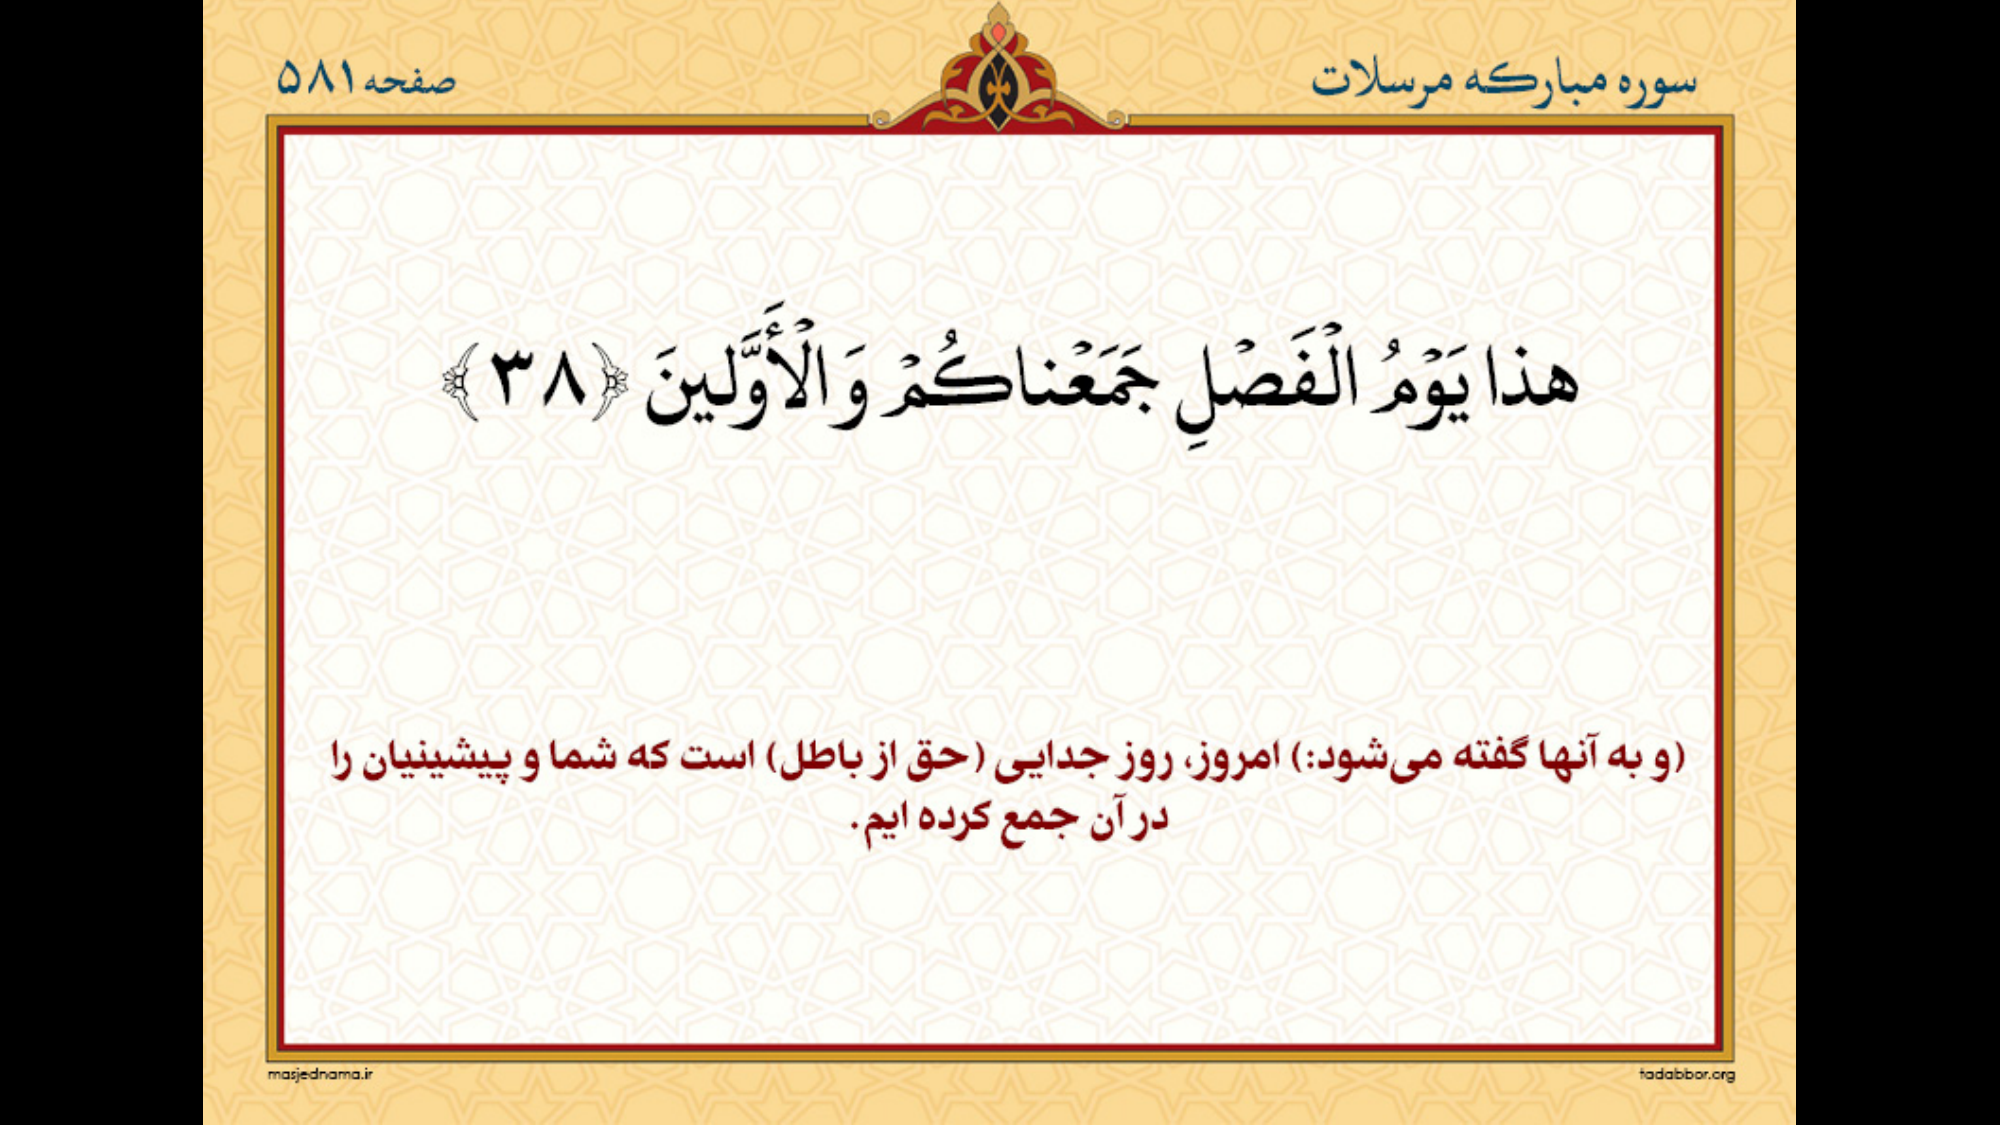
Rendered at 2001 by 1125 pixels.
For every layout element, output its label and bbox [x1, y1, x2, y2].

picture [203, 0, 1796, 1125]
